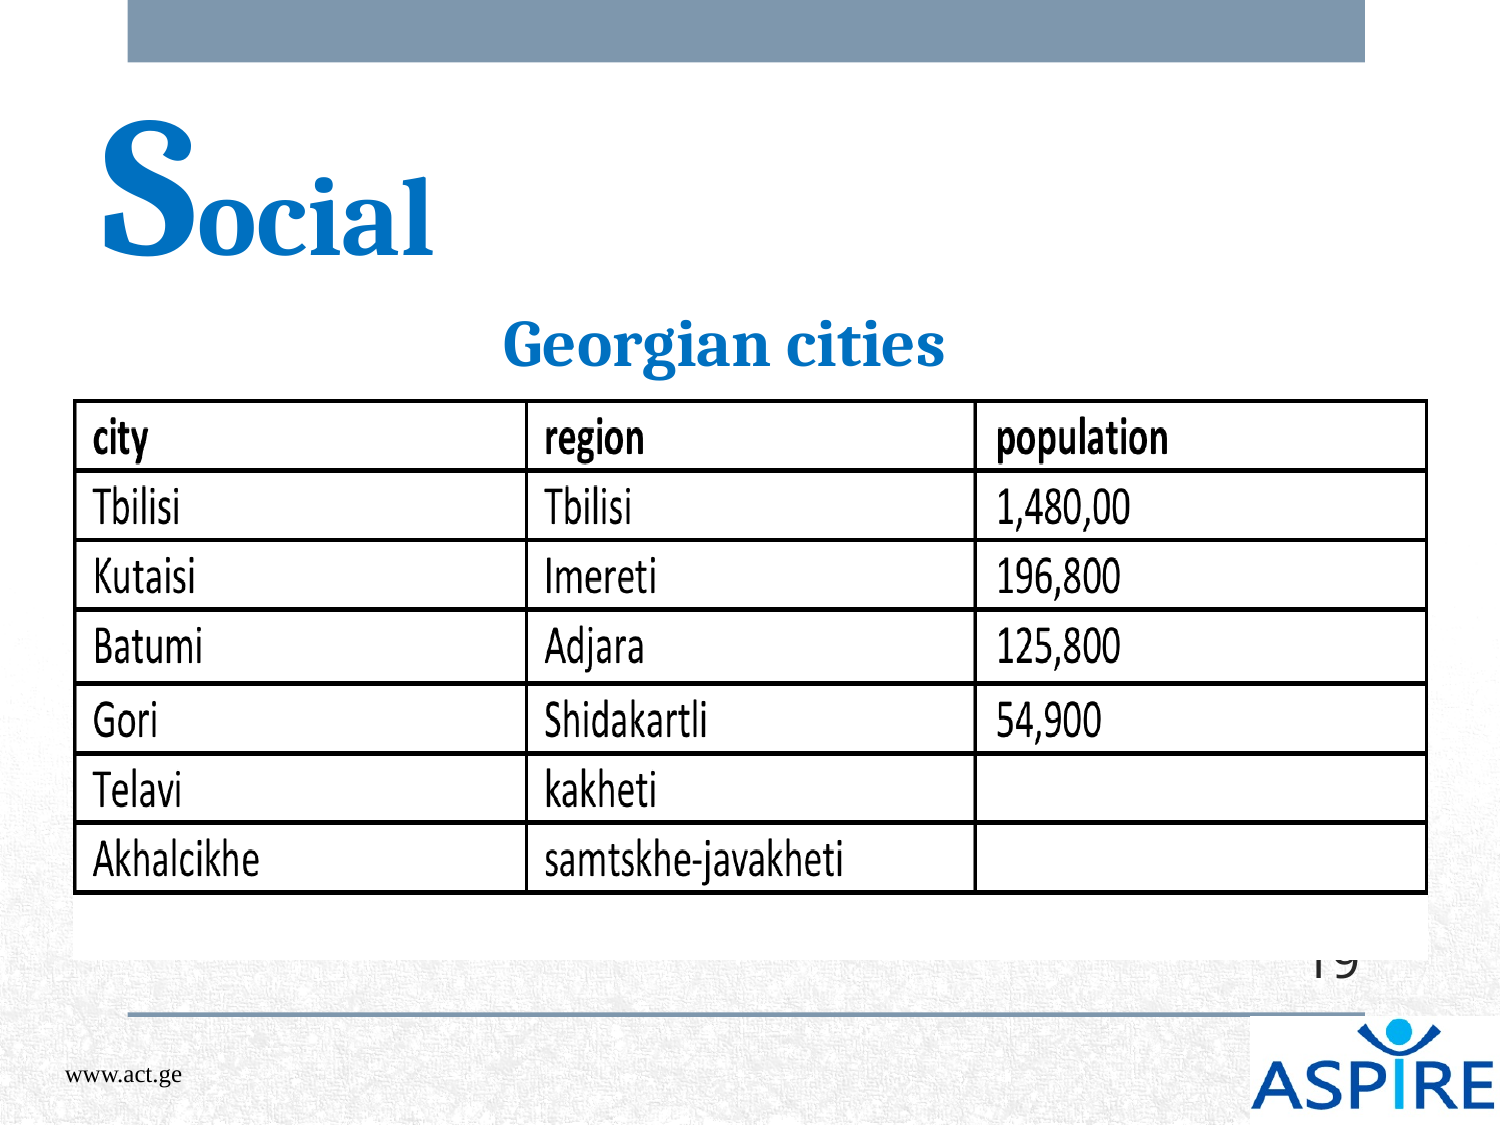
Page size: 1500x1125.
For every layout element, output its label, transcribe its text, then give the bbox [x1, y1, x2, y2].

picture [72, 399, 1428, 961]
slide_number 19 [1250, 971, 1375, 993]
title Georgian cities [50, 287, 1400, 388]
text_box www.act.ge [49, 1050, 1163, 1095]
text_box Social [87, 145, 888, 206]
picture [1249, 1015, 1500, 1125]
